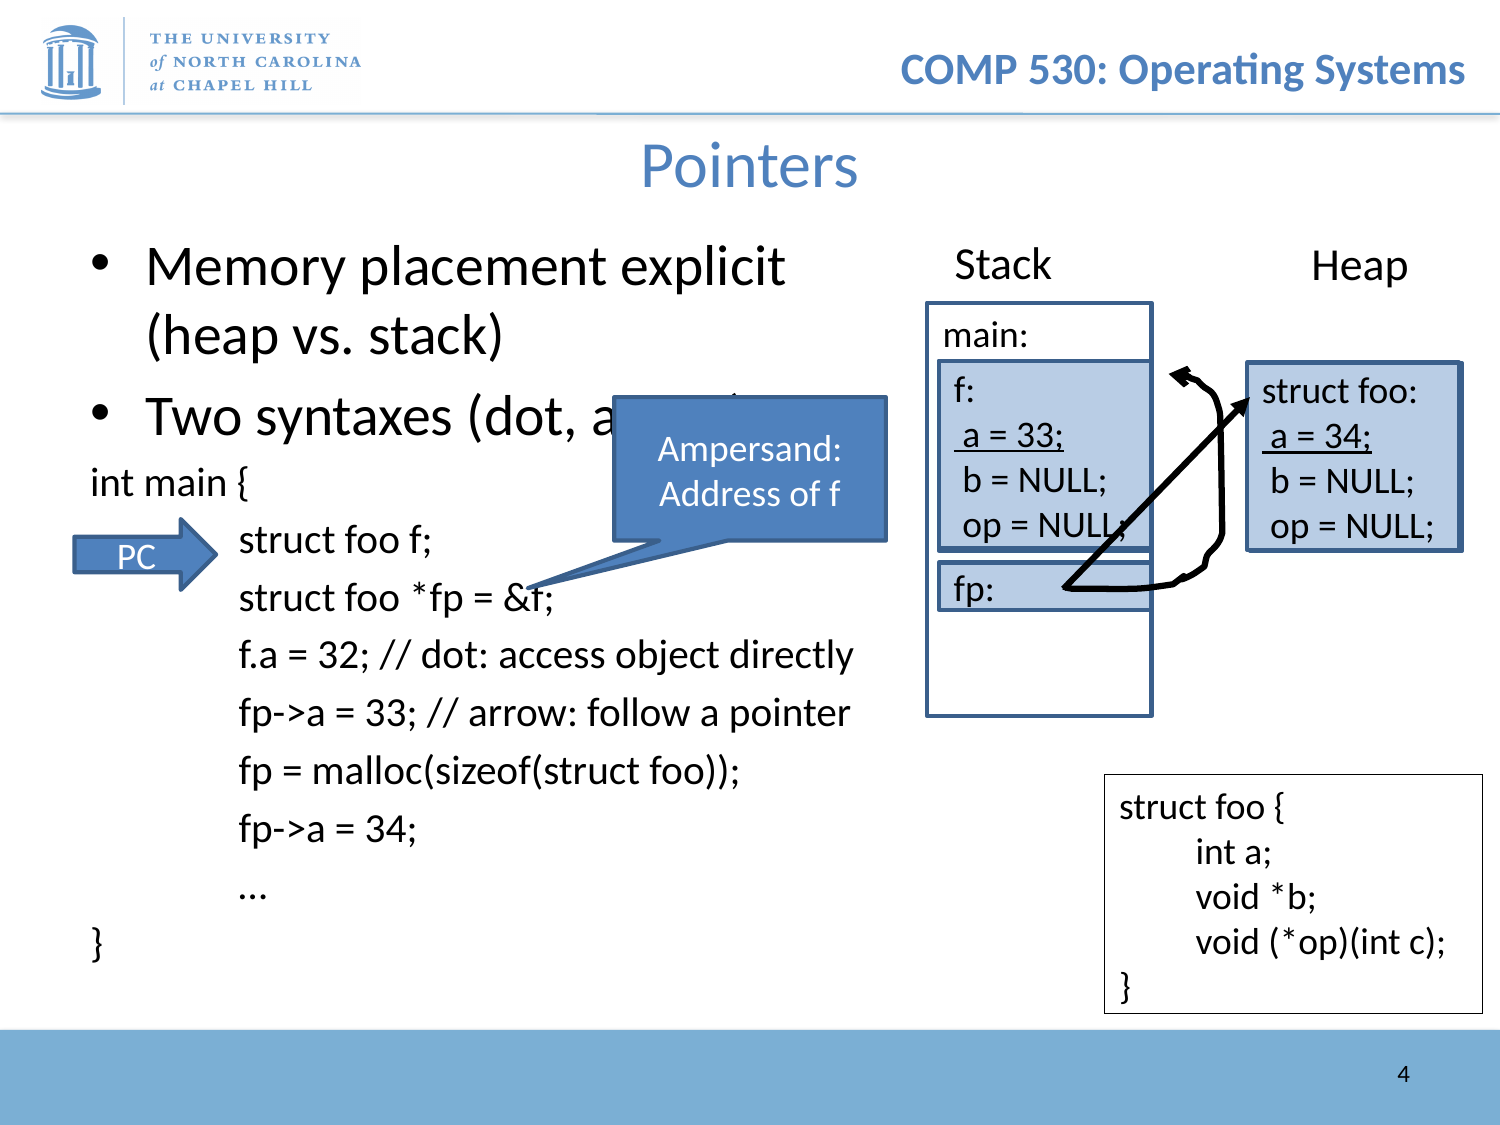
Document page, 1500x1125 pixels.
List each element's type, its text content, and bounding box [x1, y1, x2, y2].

text_box [925, 301, 1154, 718]
text_box Heap [1296, 226, 1424, 297]
text_box struct foo: a = 34; b = NULL; op = NULL; [1245, 360, 1461, 552]
text_box PC [72, 517, 219, 592]
slide_number 4 [1074, 1042, 1425, 1103]
title Pointers [0, 113, 1500, 209]
text_box main: [927, 302, 1044, 363]
list Memory placement explicit (heap vs. stack) Two syntaxes (dot, arrow) int main { struct foo f; struct foo *fp = &f; f.a = 32; // dot: access object directly fp->a = 33; // arrow: follow a pointer fp = malloc(sizeof(struct foo)); fp->a = 34; … } [75, 219, 880, 1024]
text_box struct foo: a = 0; b = NULL; op = NULL; [1255, 361, 1464, 553]
text_box Ampersand: Address of f [525, 395, 888, 591]
picture [41, 17, 361, 105]
text_box fp: [937, 560, 1153, 612]
text_box Stack [939, 226, 1068, 297]
text_box struct foo { int a; void *b; void (*op)(int c); } [1104, 774, 1483, 1014]
text_box f: a = 33; b = NULL; op = NULL; [937, 359, 1153, 550]
text_box [1158, 366, 1217, 395]
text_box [1063, 396, 1251, 590]
